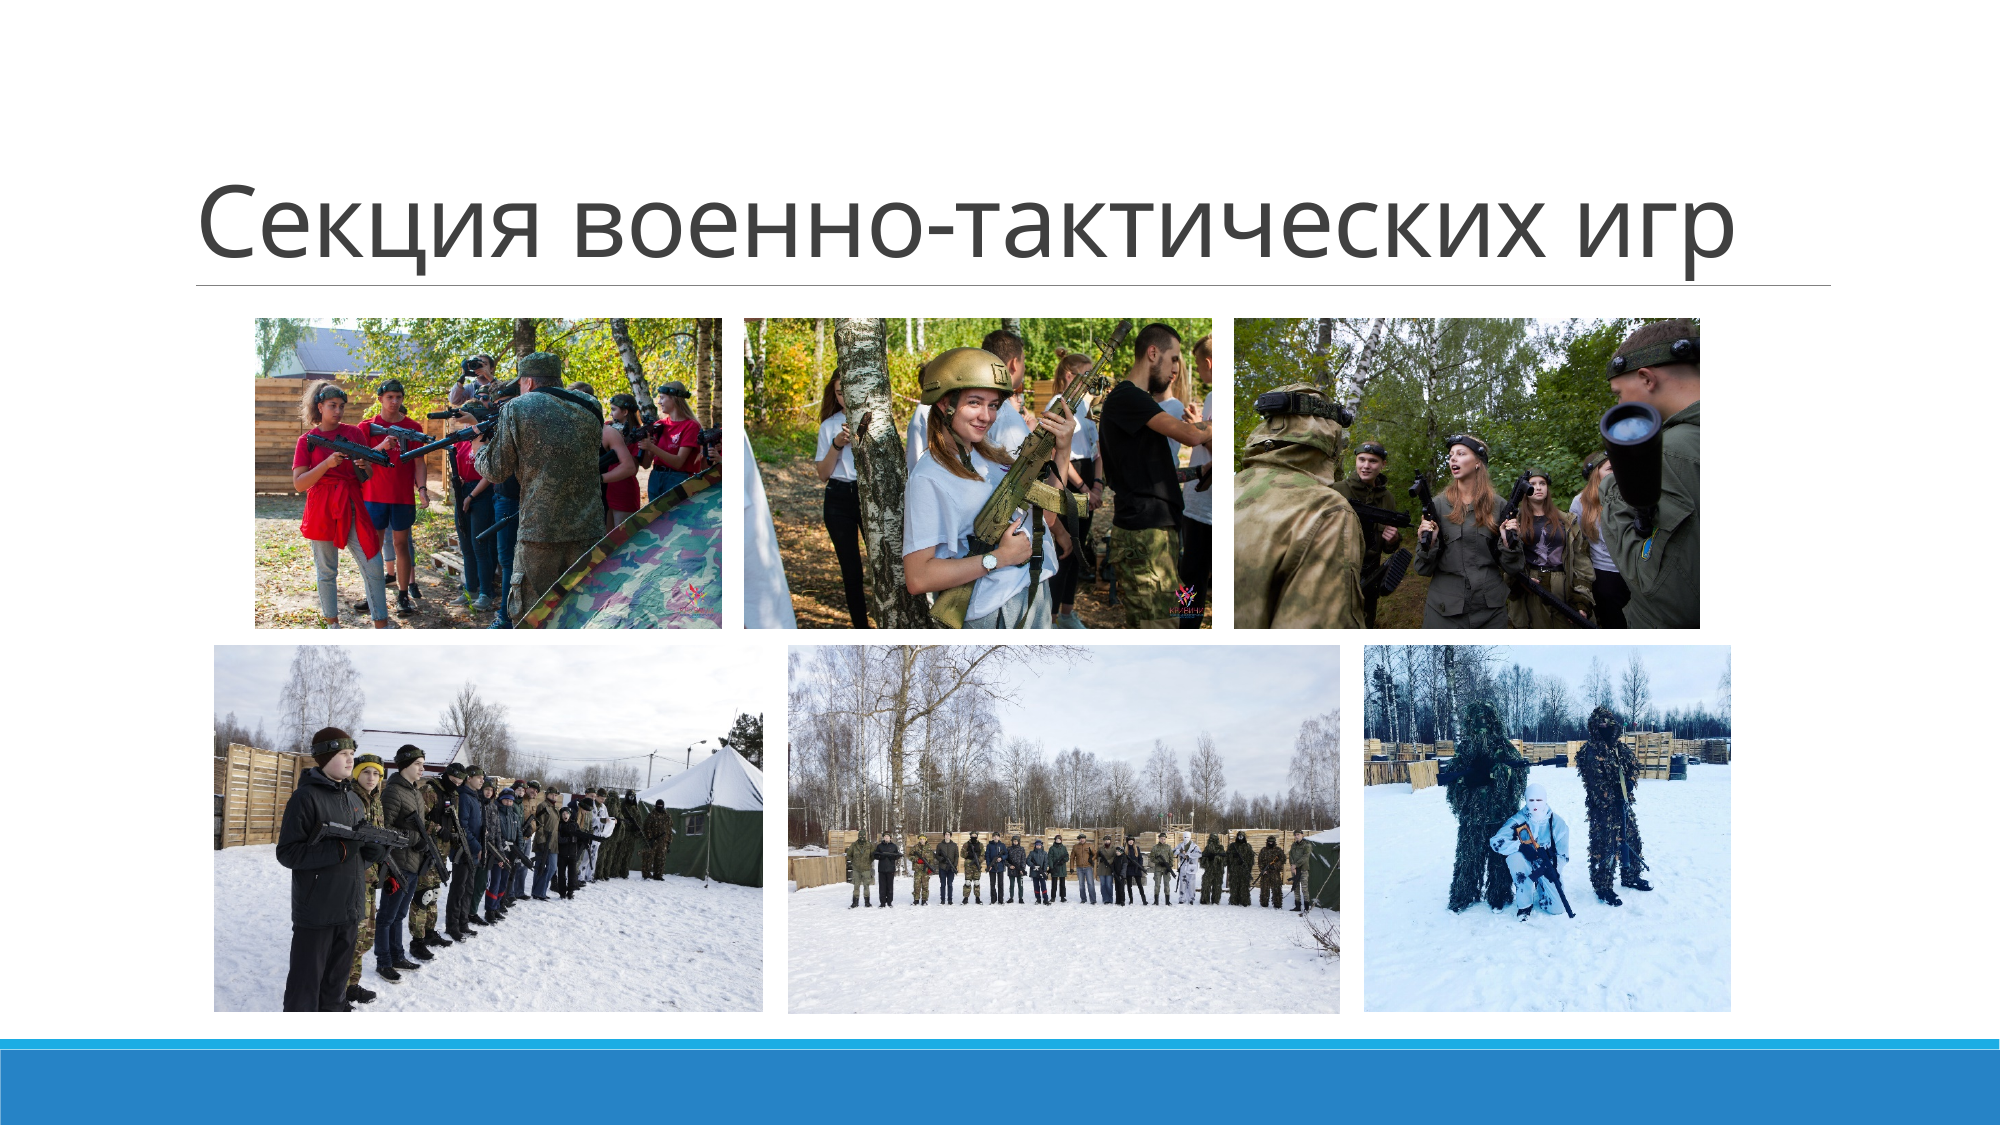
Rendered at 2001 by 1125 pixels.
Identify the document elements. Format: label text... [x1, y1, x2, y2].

picture [787, 645, 1340, 1014]
picture [254, 317, 723, 629]
picture [213, 645, 764, 1013]
picture [1233, 317, 1701, 629]
picture [1364, 645, 1731, 1013]
title Секция военно-тактических игр [180, 47, 1830, 285]
picture [744, 317, 1213, 629]
